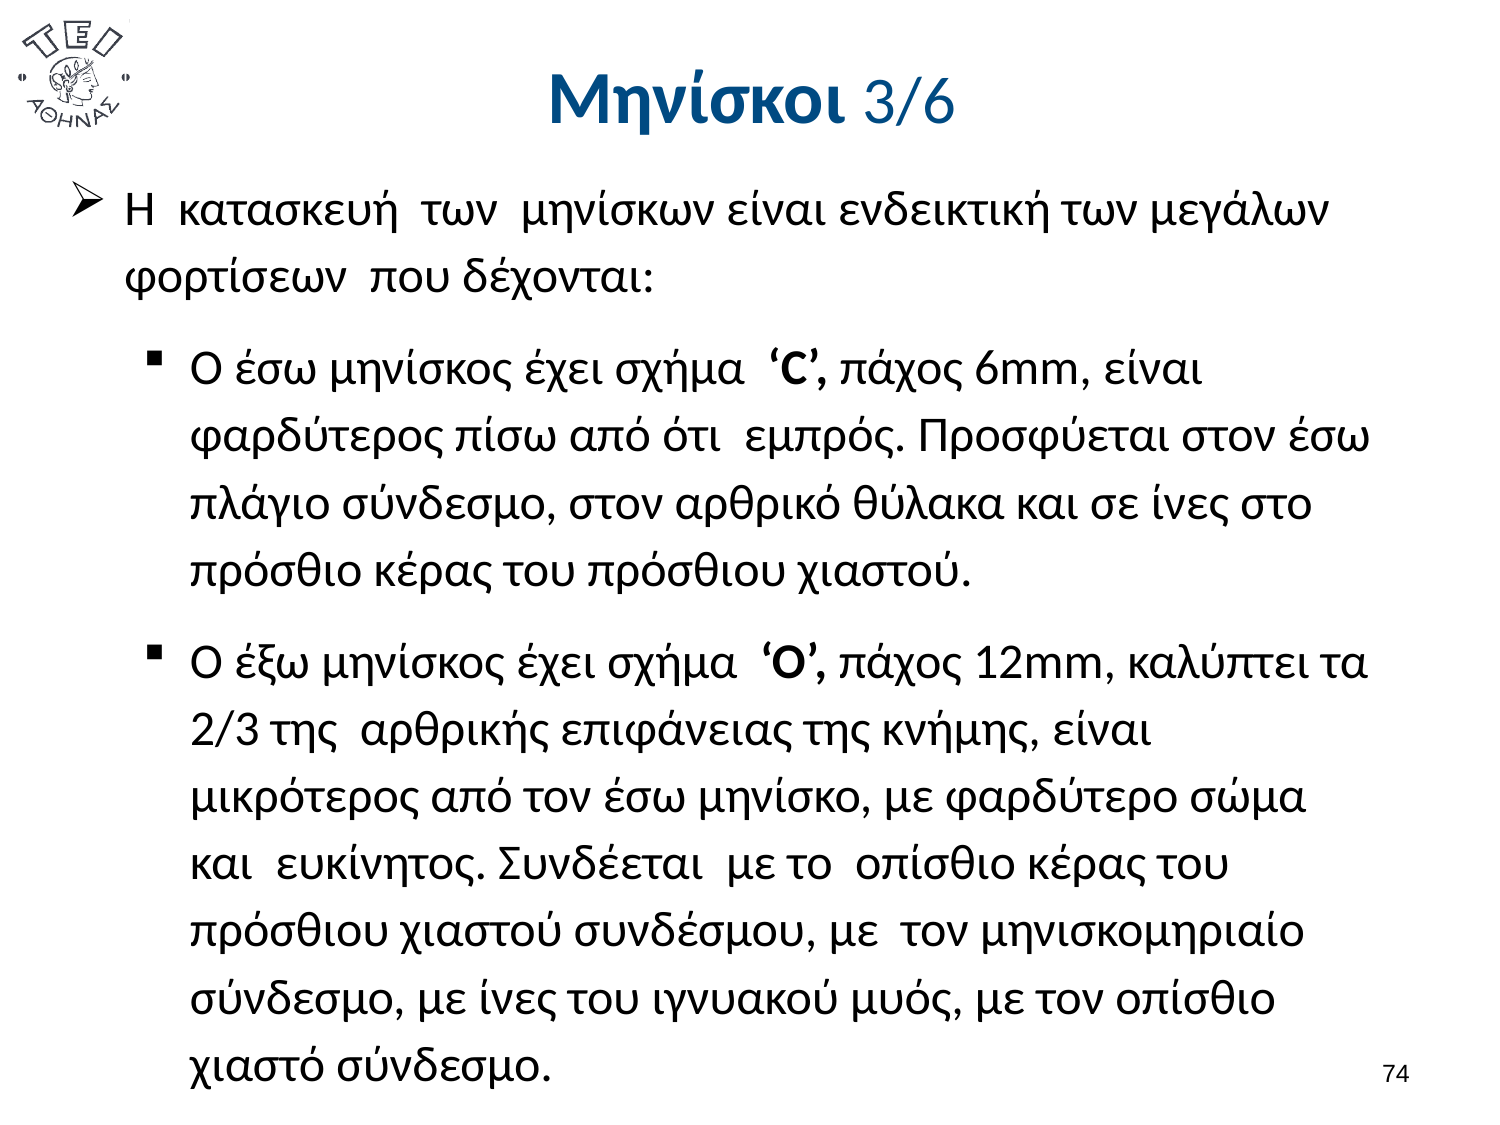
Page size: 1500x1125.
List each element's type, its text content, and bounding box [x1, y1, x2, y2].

title Μηνίσκοι 3/6 [76, 19, 1427, 169]
picture [17, 19, 76, 133]
slide_number 73 [1074, 1042, 1425, 1103]
list Η κατασκευή των μηνίσκων είναι ενδεικτική των μεγάλων φορτίσεων που δέχονται: Ο έσω μηνίσκος έχει σχήμα ‘C’, πάχος 6mm, είναι φαρδύτερος πίσω από ότι εμπρός. Προσφύεται στον έσω πλάγιο σύνδεσμο, στον αρθρικό θύλακα και σε ίνες στο πρόσθιο κέρας του πρόσθιου χιαστού. Ο έξω μηνίσκος έχει σχήμα ‘Ο’, πάχος 12mm, καλύπτει τα 2/3 της αρθρικής επιφάνειας της κνήμης, είναι μικρότερος από τον έσω μηνίσκο, με φαρδύτερο σώμα και ευκίνητος. Συνδέεται με το οπίσθιο κέρας του πρόσθιου χιαστού συνδέσμου, με τον μηνισκομηριαίο σύνδεσμο, με ίνες του ιγνυακού μυός, με τον οπίσθιο χιαστό σύνδεσμο. [53, 160, 1400, 1125]
